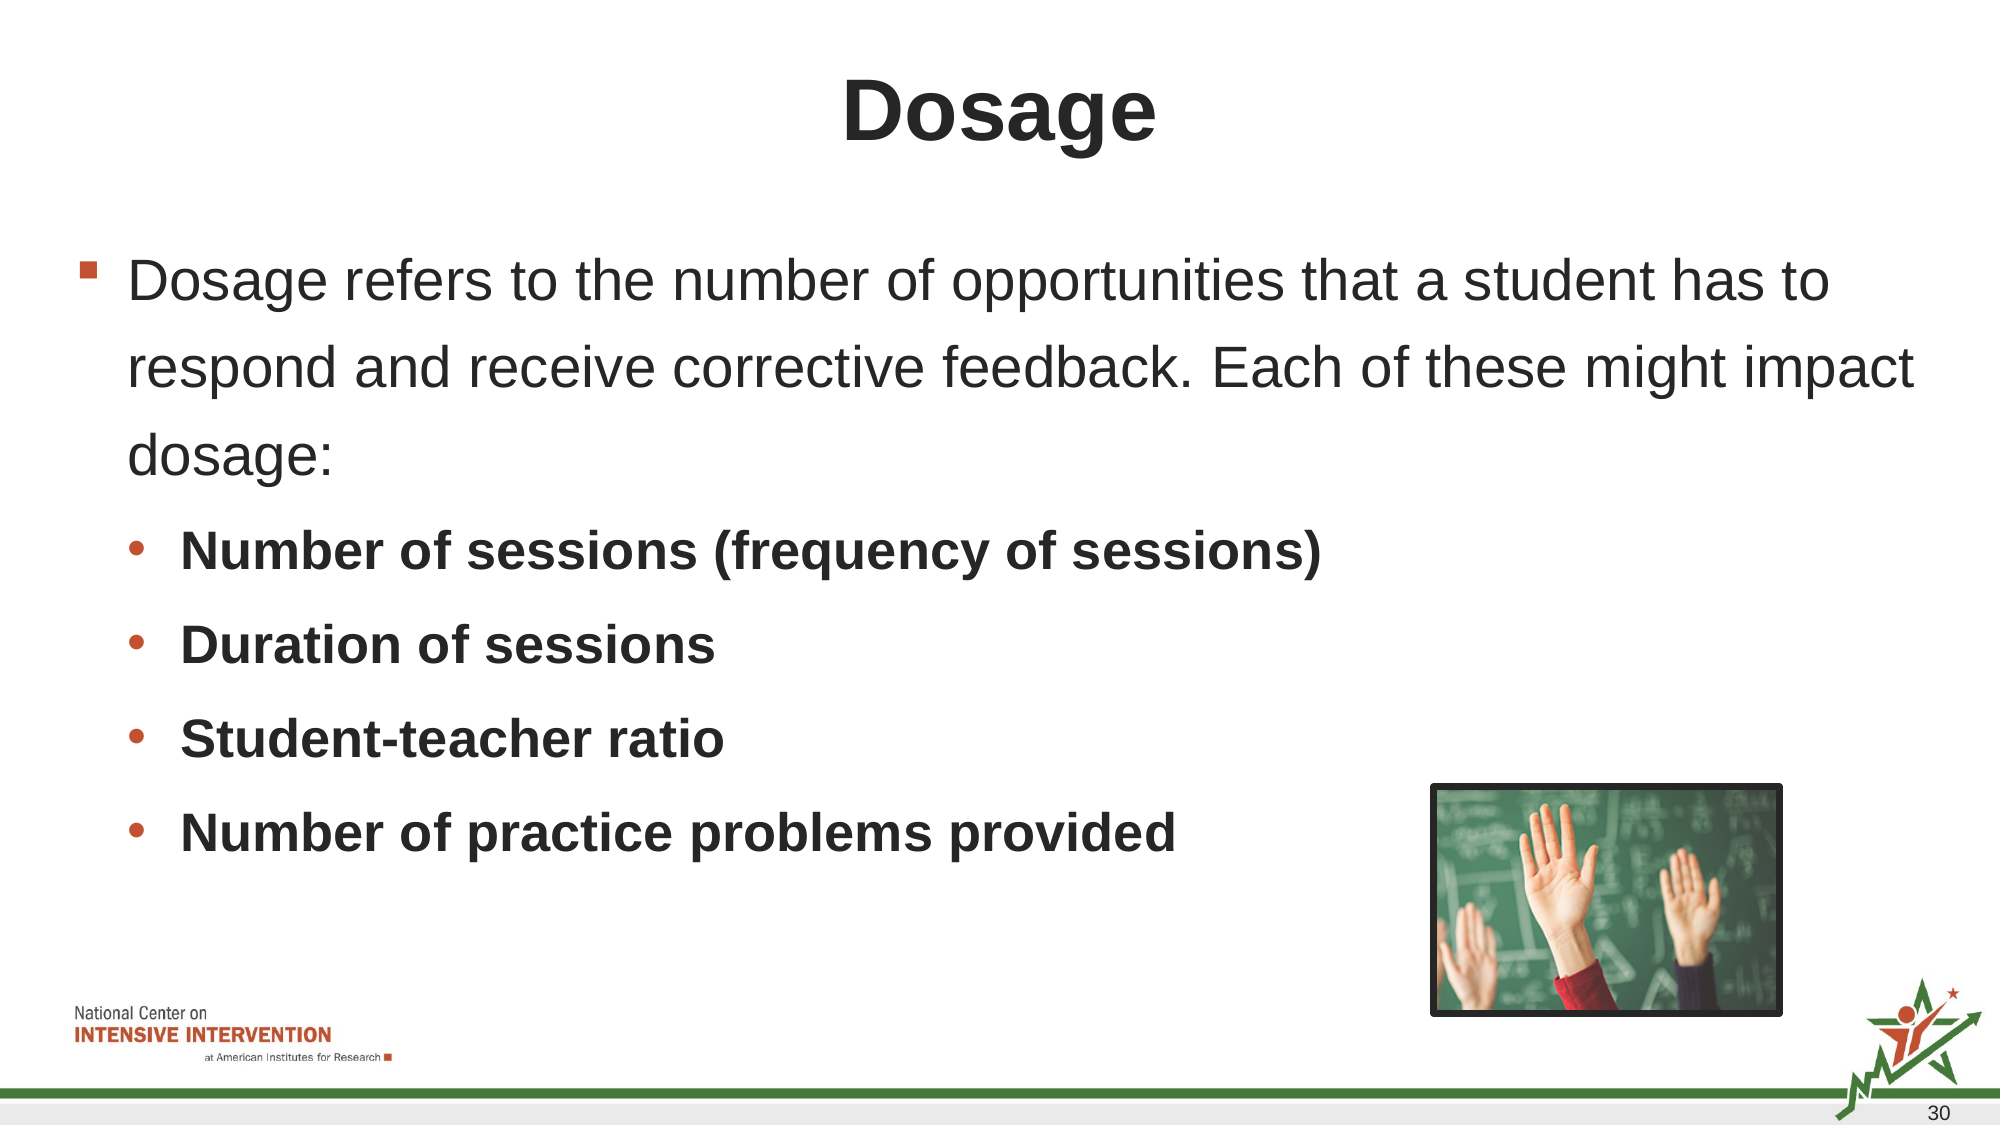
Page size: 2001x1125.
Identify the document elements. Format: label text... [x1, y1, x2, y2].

picture [0, 0, 2000, 1125]
list Dosage refers to the number of opportunities that a student has to respond and receive corrective feedback. Each of these might impact dosage: Number of sessions (frequency of sessions) Duration of sessions Student-teacher ratio Number of practice problems provided [75, 224, 1925, 938]
slide_number 30 [1925, 1099, 1951, 1125]
title Dosage [75, 0, 1925, 210]
